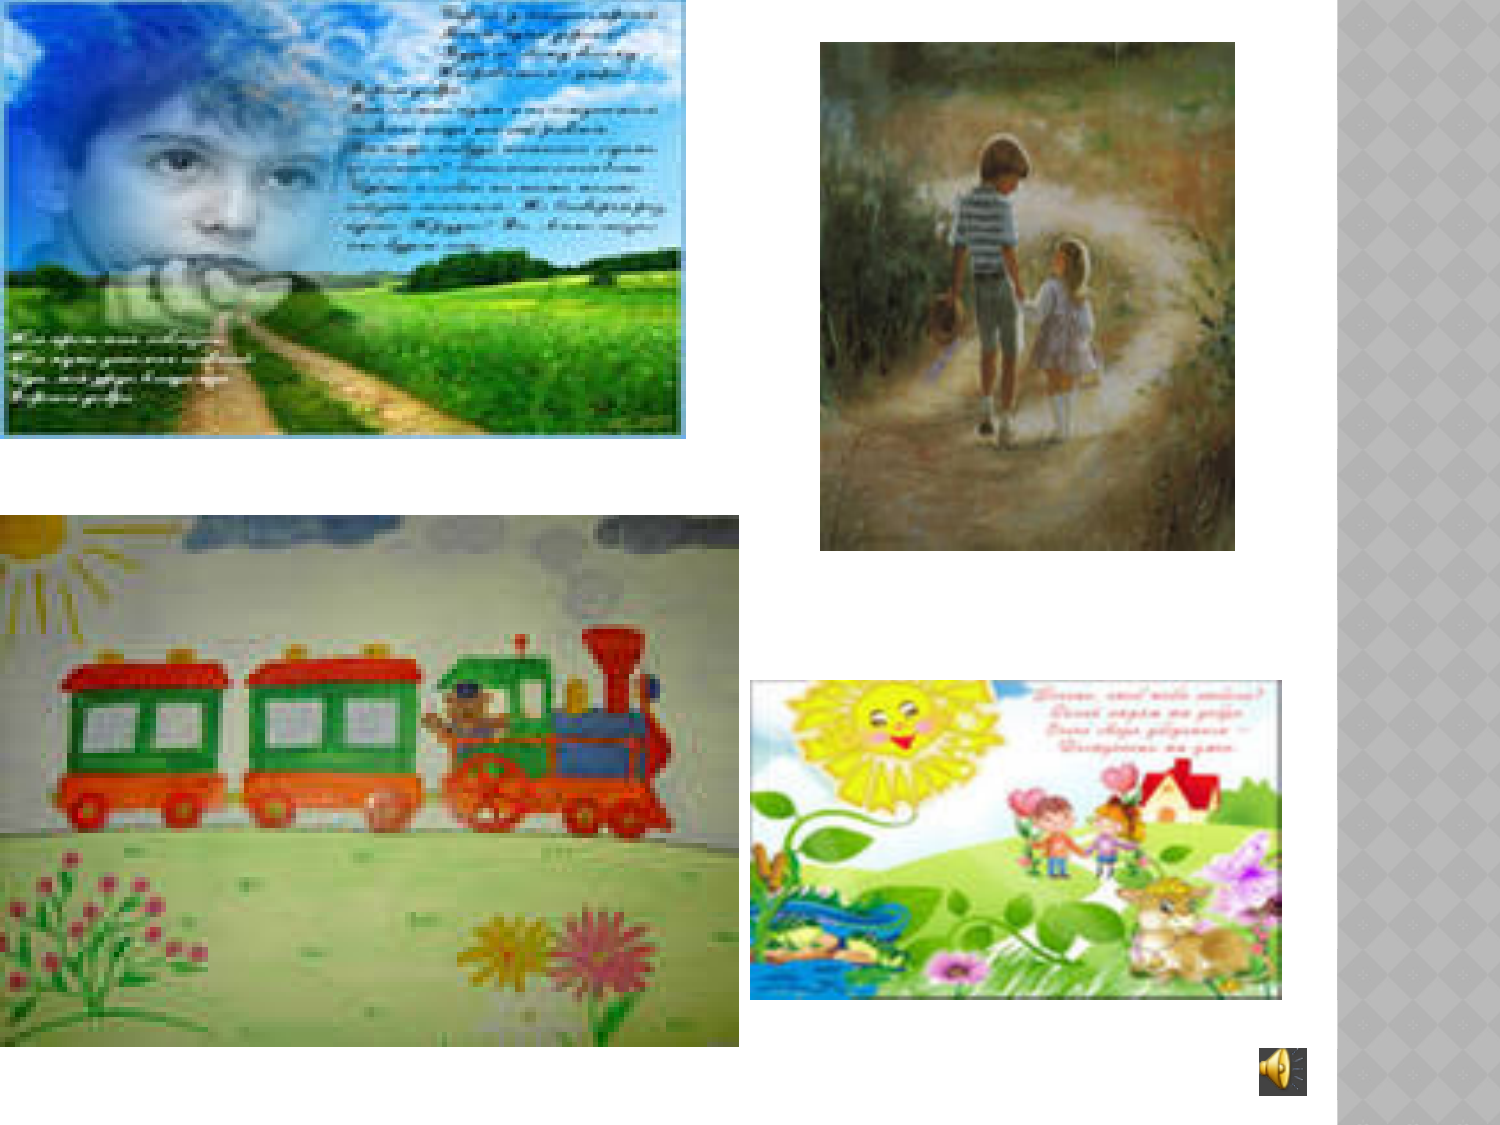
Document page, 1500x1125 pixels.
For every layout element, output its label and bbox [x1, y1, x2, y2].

picture [838, 993, 844, 1000]
list [0, 0, 686, 440]
picture [749, 680, 1282, 1000]
picture [1257, 1046, 1309, 1098]
picture [820, 42, 1235, 552]
picture [0, 514, 739, 1048]
